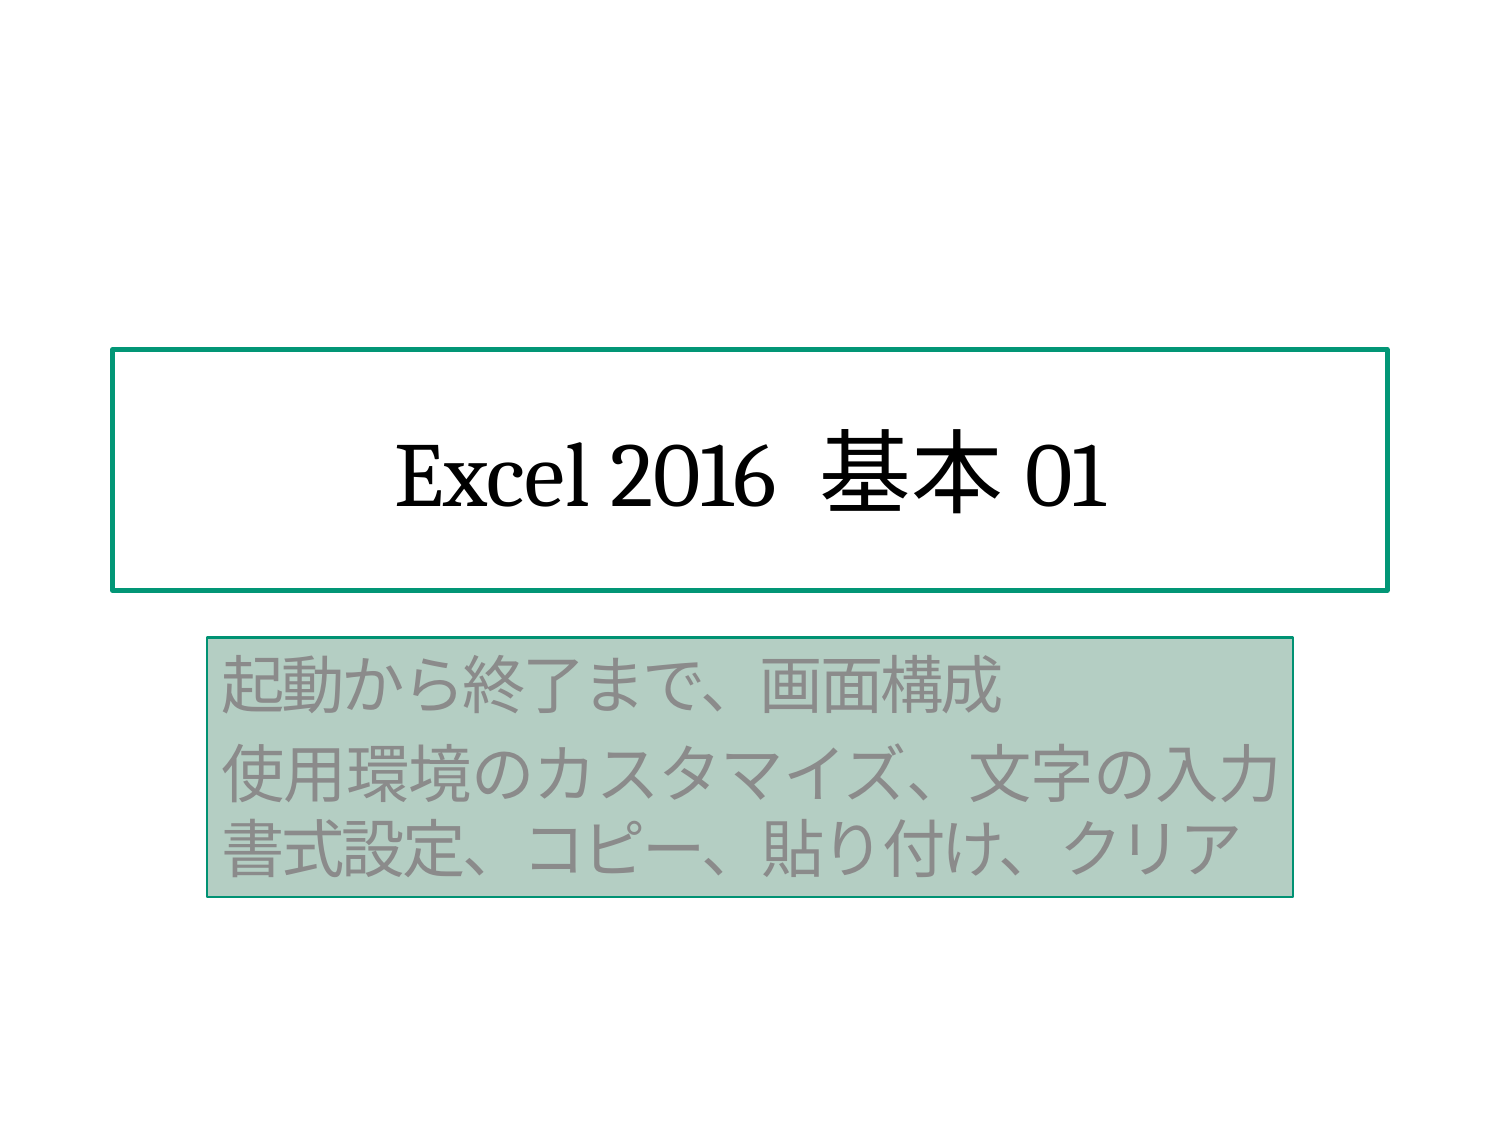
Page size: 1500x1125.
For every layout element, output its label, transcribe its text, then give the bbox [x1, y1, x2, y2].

title Excel 2016 基本01 [110, 347, 1390, 593]
subtitle 起動から終了まで、画面構成 使用環境のカスタマイズ、文字の入力書式設定、コピー、貼り付け、クリア [206, 636, 1294, 898]
